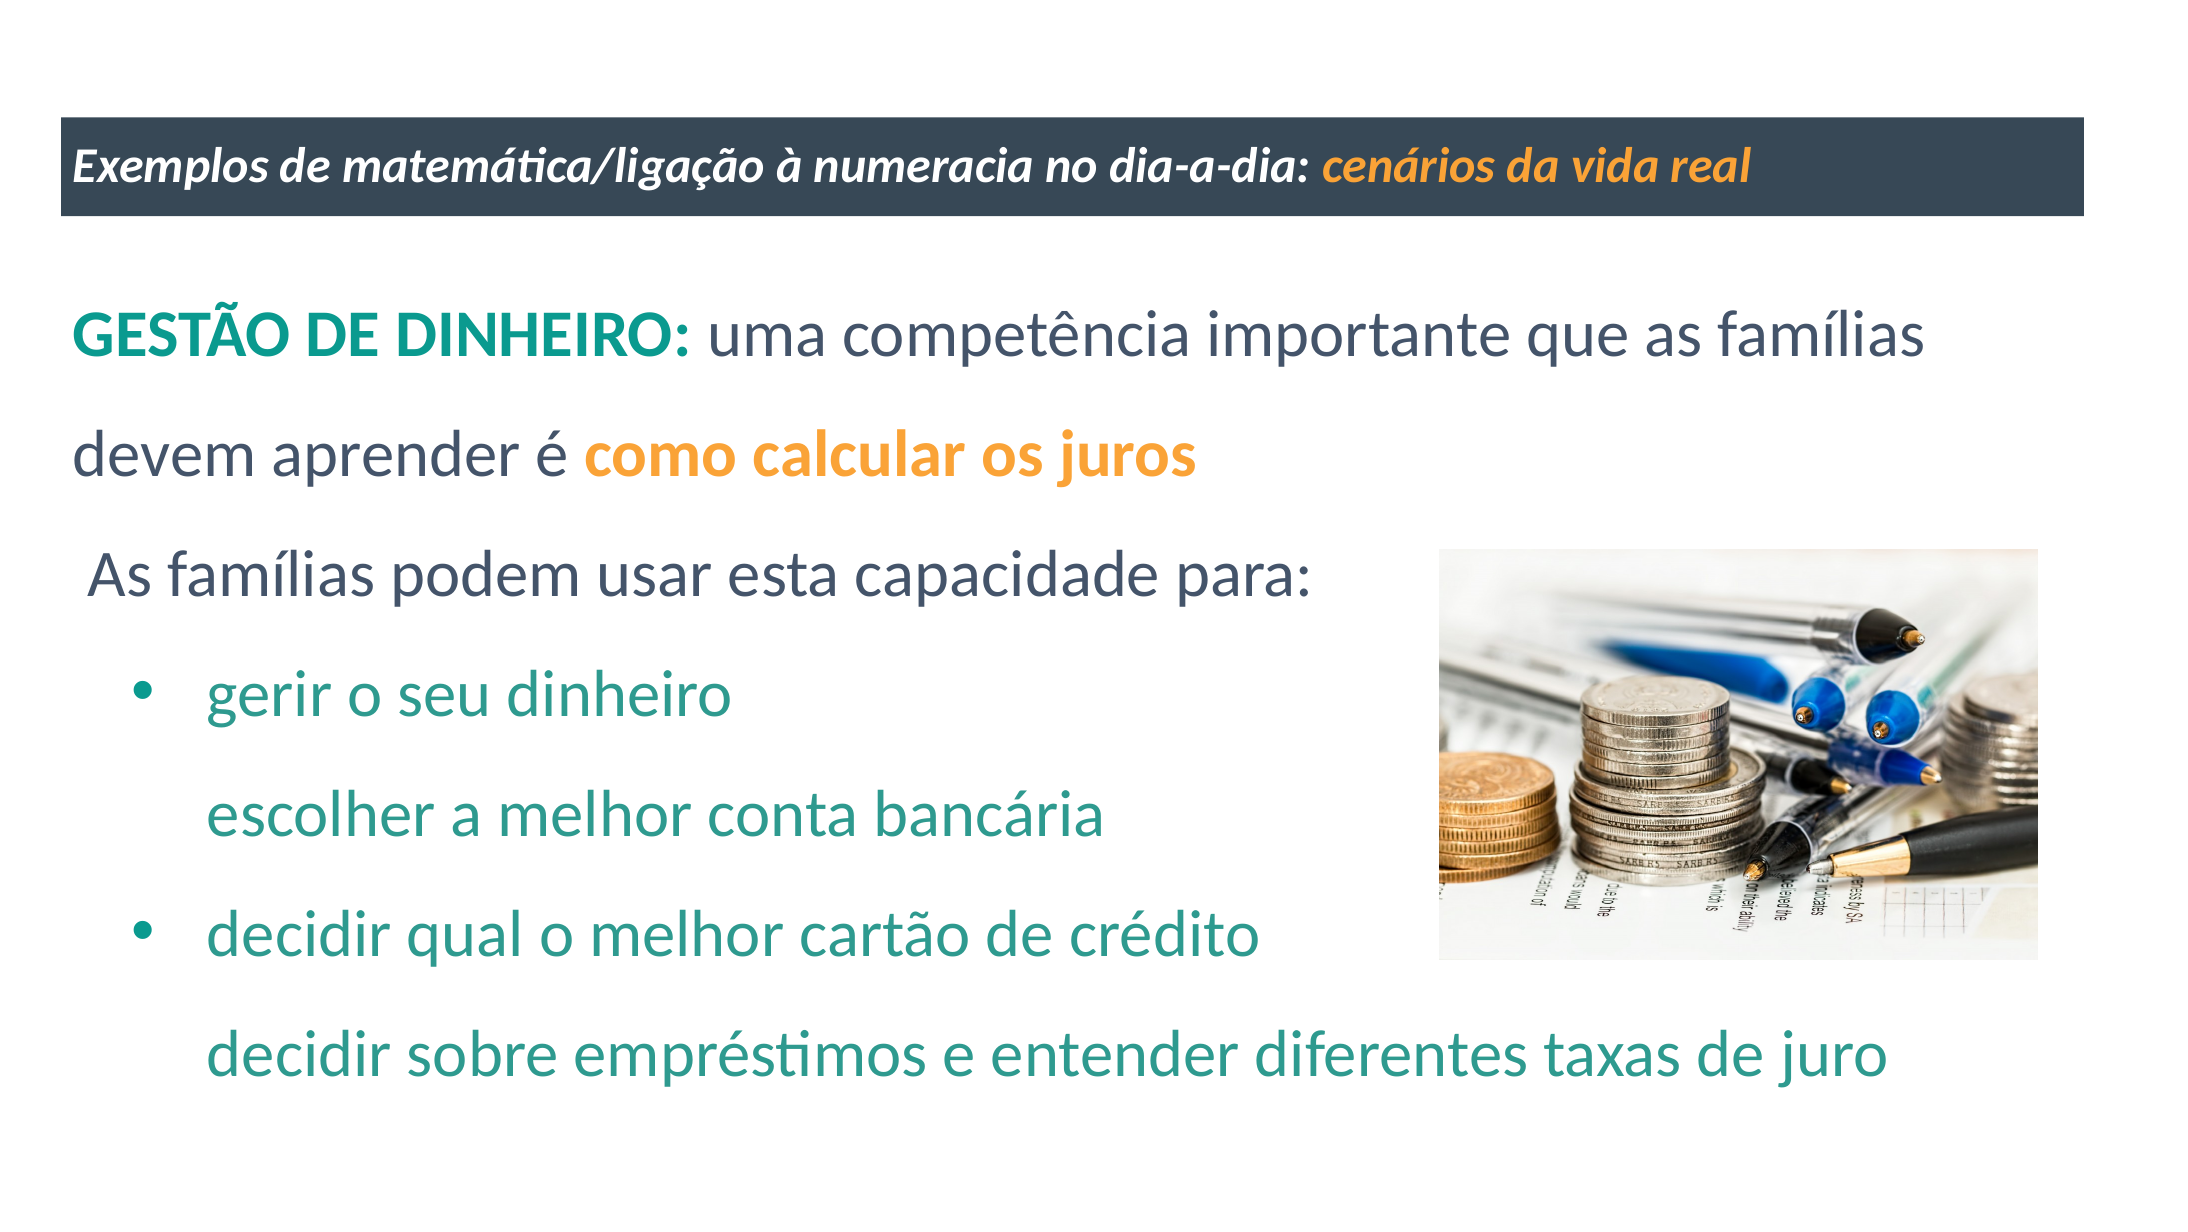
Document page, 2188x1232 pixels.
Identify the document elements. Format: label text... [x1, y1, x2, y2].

list GESTÃO DE DINHEIRO: uma competência importante que as famílias devem aprender é como calcular os juros As famílias podem usar esta capacidade para: gerir o seu dinheiro escolher a melhor conta bancária decidir qual o melhor cartão de crédito decidir sobre empréstimos e entender diferentes taxas de juro [61, 242, 2038, 729]
picture [1439, 548, 2038, 960]
list Exemplos de matemática/ligação à numeracia no dia-a-dia: cenários da vida real [61, 117, 2084, 217]
